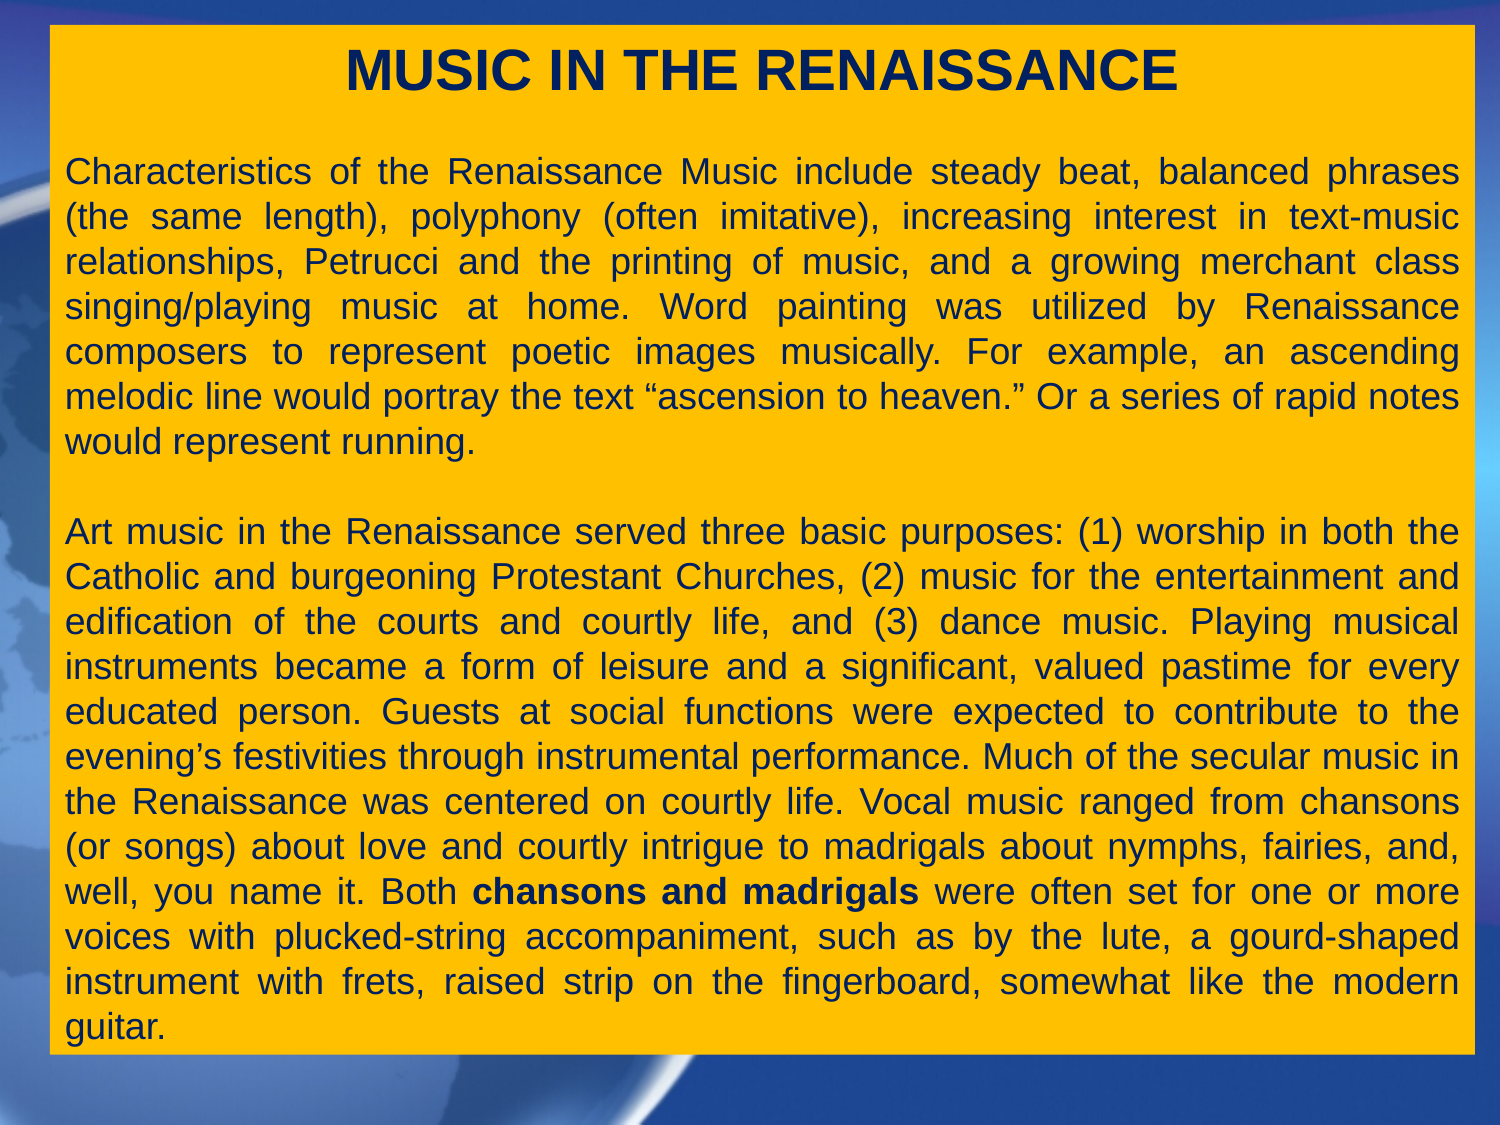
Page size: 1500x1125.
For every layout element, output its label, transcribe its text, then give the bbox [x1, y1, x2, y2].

text_box MUSIC IN THE RENAISSANCE Characteristics of the Renaissance Music include steady beat, balanced phrases (the same length), polyphony (often imitative), increasing interest in text-music relationships, Petrucci and the printing of music, and a growing merchant class singing/playing music at home. Word painting was utilized by Renaissance composers to represent poetic images musically. For example, an ascending melodic line would portray the text “ascension to heaven.” Or a series of rapid notes would represent running. Art music in the Renaissance served three basic purposes: (1) worship in both the Catholic and burgeoning Protestant Churches, (2) music for the entertainment and edification of the courts and courtly life, and (3) dance music. Playing musical instruments became a form of leisure and a significant, valued pastime for every educated person. Guests at social functions were expected to contribute to the evening’s festivities through instrumental performance. Much of the secular music in the Renaissance was centered on courtly life. Vocal music ranged from chansons (or songs) about love and courtly intrigue to madrigals about nymphs, fairies, and, well, you name it. Both chansons and madrigals were often set for one or more voices with plucked-string accompaniment, such as by the lute, a gourd-shaped instrument with frets, raised strip on the fingerboard, somewhat like the modern guitar. [49, 24, 1475, 1055]
picture [0, 0, 1500, 1125]
